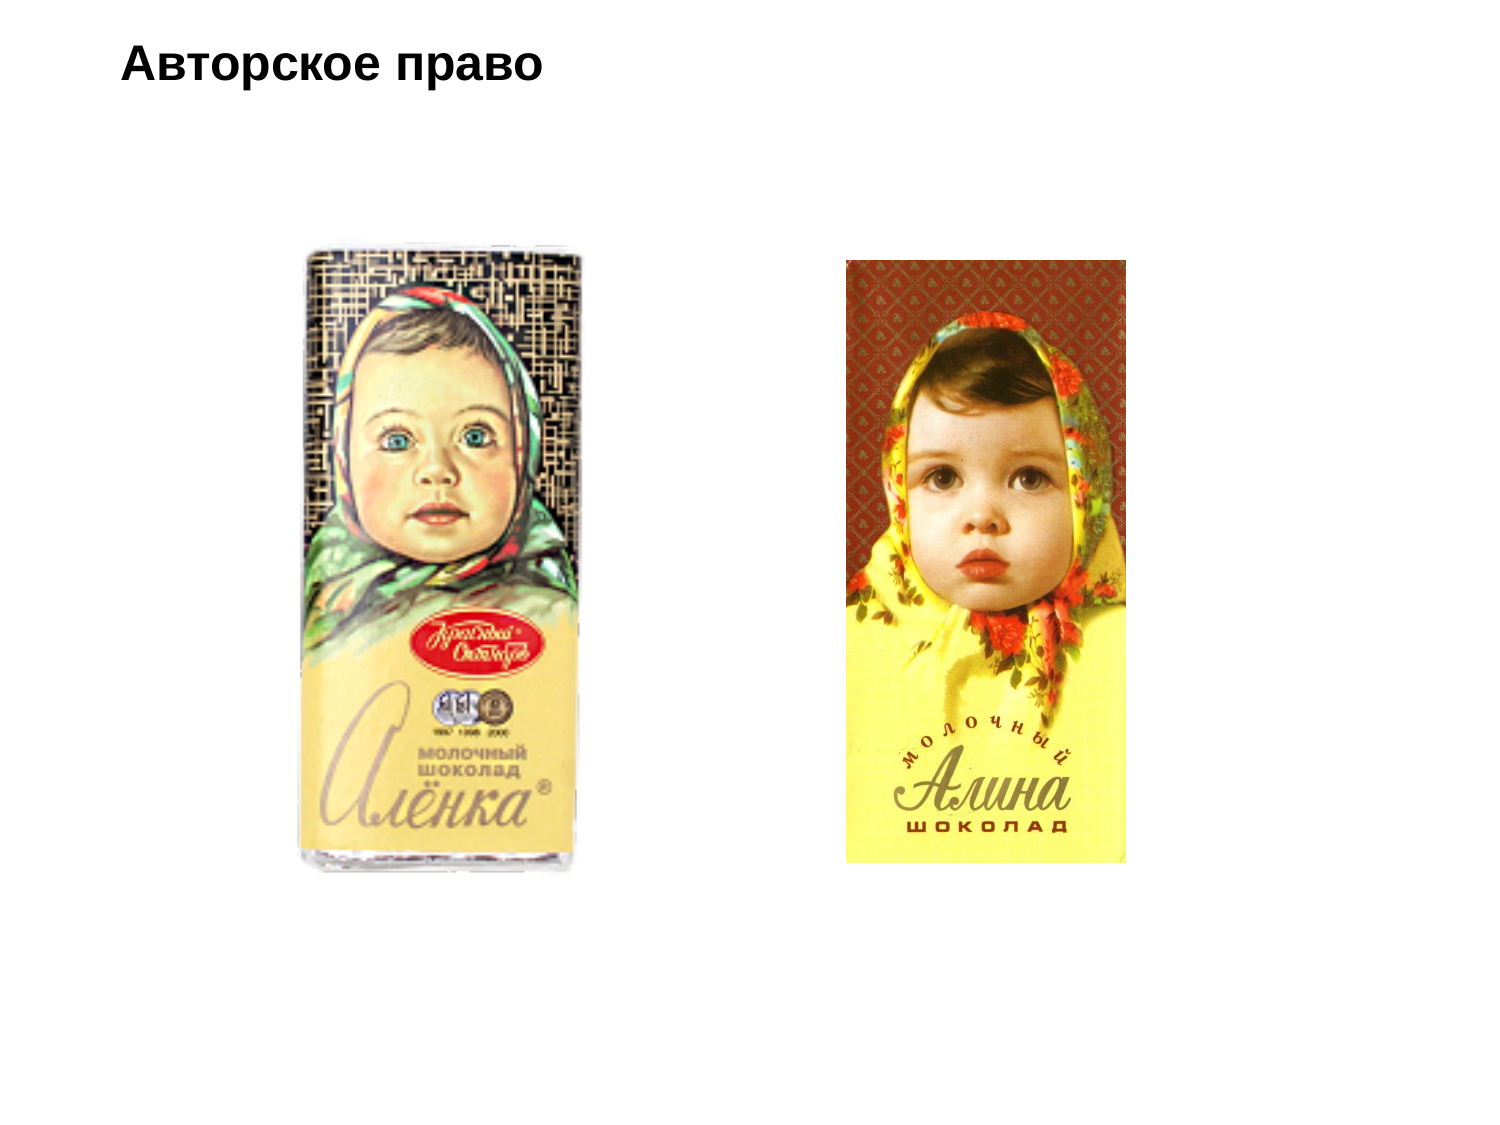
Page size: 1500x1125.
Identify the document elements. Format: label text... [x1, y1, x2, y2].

picture [0, 233, 1126, 890]
text_box Авторское право [105, 23, 926, 99]
